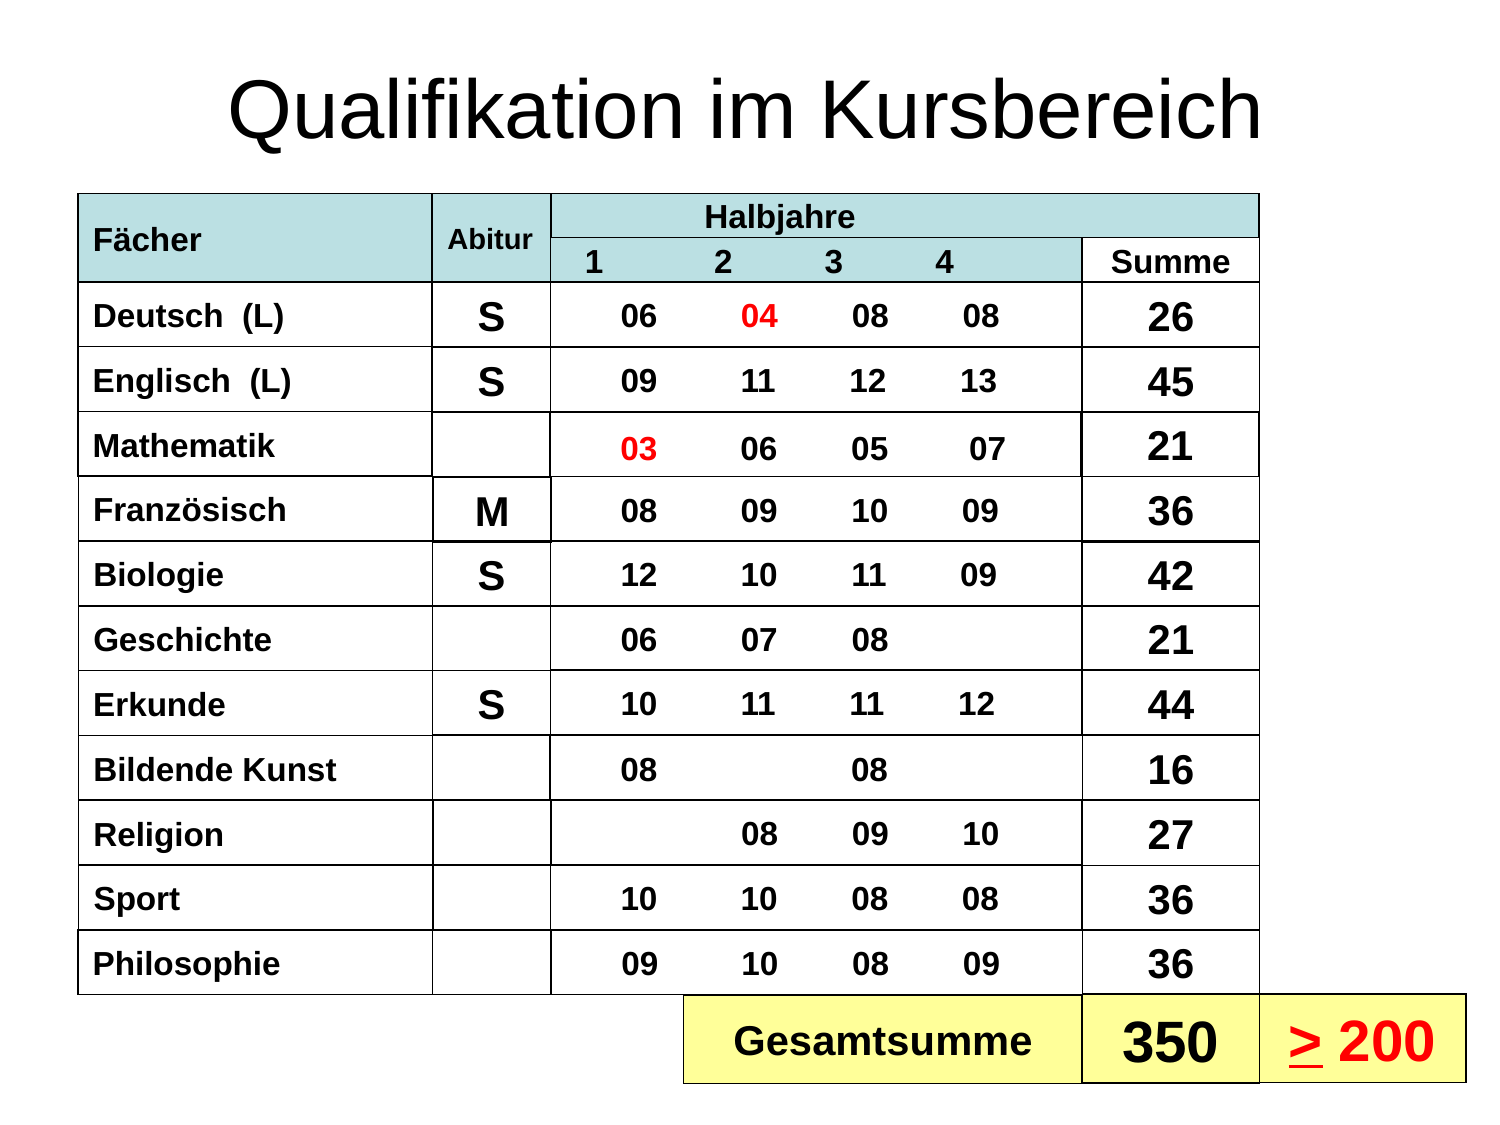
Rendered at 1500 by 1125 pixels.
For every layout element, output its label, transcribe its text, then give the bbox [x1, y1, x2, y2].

text_box Geschichte [78, 605, 432, 670]
text_box 350 [1083, 995, 1260, 1084]
text_box 08 09 10 09 [552, 477, 1082, 541]
text_box 36 [1082, 476, 1260, 541]
text_box Mathematik [77, 411, 432, 477]
text_box 09 11 12 13 [550, 347, 1082, 412]
text_box 10 11 11 12 [551, 671, 1082, 735]
text_box 06 07 08 [550, 605, 1082, 671]
text_box 10 10 08 08 [550, 865, 1082, 929]
text_box Abitur [432, 193, 550, 281]
text_box S [432, 281, 551, 347]
text_box 27 [1082, 801, 1260, 865]
text_box M [433, 477, 552, 543]
text_box 36 [1082, 930, 1260, 995]
text_box 1 2 3 4 [550, 238, 1082, 281]
title Qualifikation im Kursbereich [70, 45, 1422, 165]
text_box Bildende Kunst [78, 735, 432, 800]
text_box 08 09 10 [552, 800, 1082, 865]
text_box Philosophie [77, 929, 432, 995]
text_box 09 10 08 09 [551, 929, 1083, 995]
text_box 21 [1082, 605, 1260, 670]
text_box Halbjahre [550, 193, 1259, 238]
text_box S [432, 541, 551, 606]
text_box Fächer [78, 193, 432, 282]
text_box Summe [1082, 237, 1260, 282]
text_box Sport [78, 864, 433, 929]
text_box > 200 [1259, 993, 1466, 1083]
text_box Erkunde [78, 670, 432, 735]
text_box Englisch (L) [77, 346, 433, 411]
text_box Deutsch (L) [78, 282, 432, 346]
text_box 45 [1082, 347, 1260, 412]
text_box Biologie [78, 541, 432, 605]
text_box 26 [1082, 282, 1260, 347]
text_box 36 [1082, 865, 1260, 930]
text_box Französisch [78, 476, 433, 541]
text_box 21 [1082, 411, 1259, 476]
text_box 42 [1082, 541, 1260, 605]
text_box [432, 736, 550, 801]
text_box [432, 929, 551, 995]
text_box 08 08 [550, 735, 1083, 800]
text_box [432, 865, 550, 929]
text_box [432, 606, 550, 670]
text_box Religion [78, 800, 433, 864]
text_box 06 04 08 08 [551, 281, 1082, 347]
text_box Gesamtsumme [683, 995, 1083, 1084]
text_box 44 [1082, 670, 1260, 735]
text_box [432, 411, 551, 477]
text_box S [433, 347, 550, 411]
text_box 03 06 05 07 [551, 412, 1082, 477]
text_box S [432, 670, 551, 736]
text_box 12 10 11 09 [551, 541, 1082, 605]
text_box [433, 800, 552, 865]
text_box 16 [1082, 735, 1260, 801]
